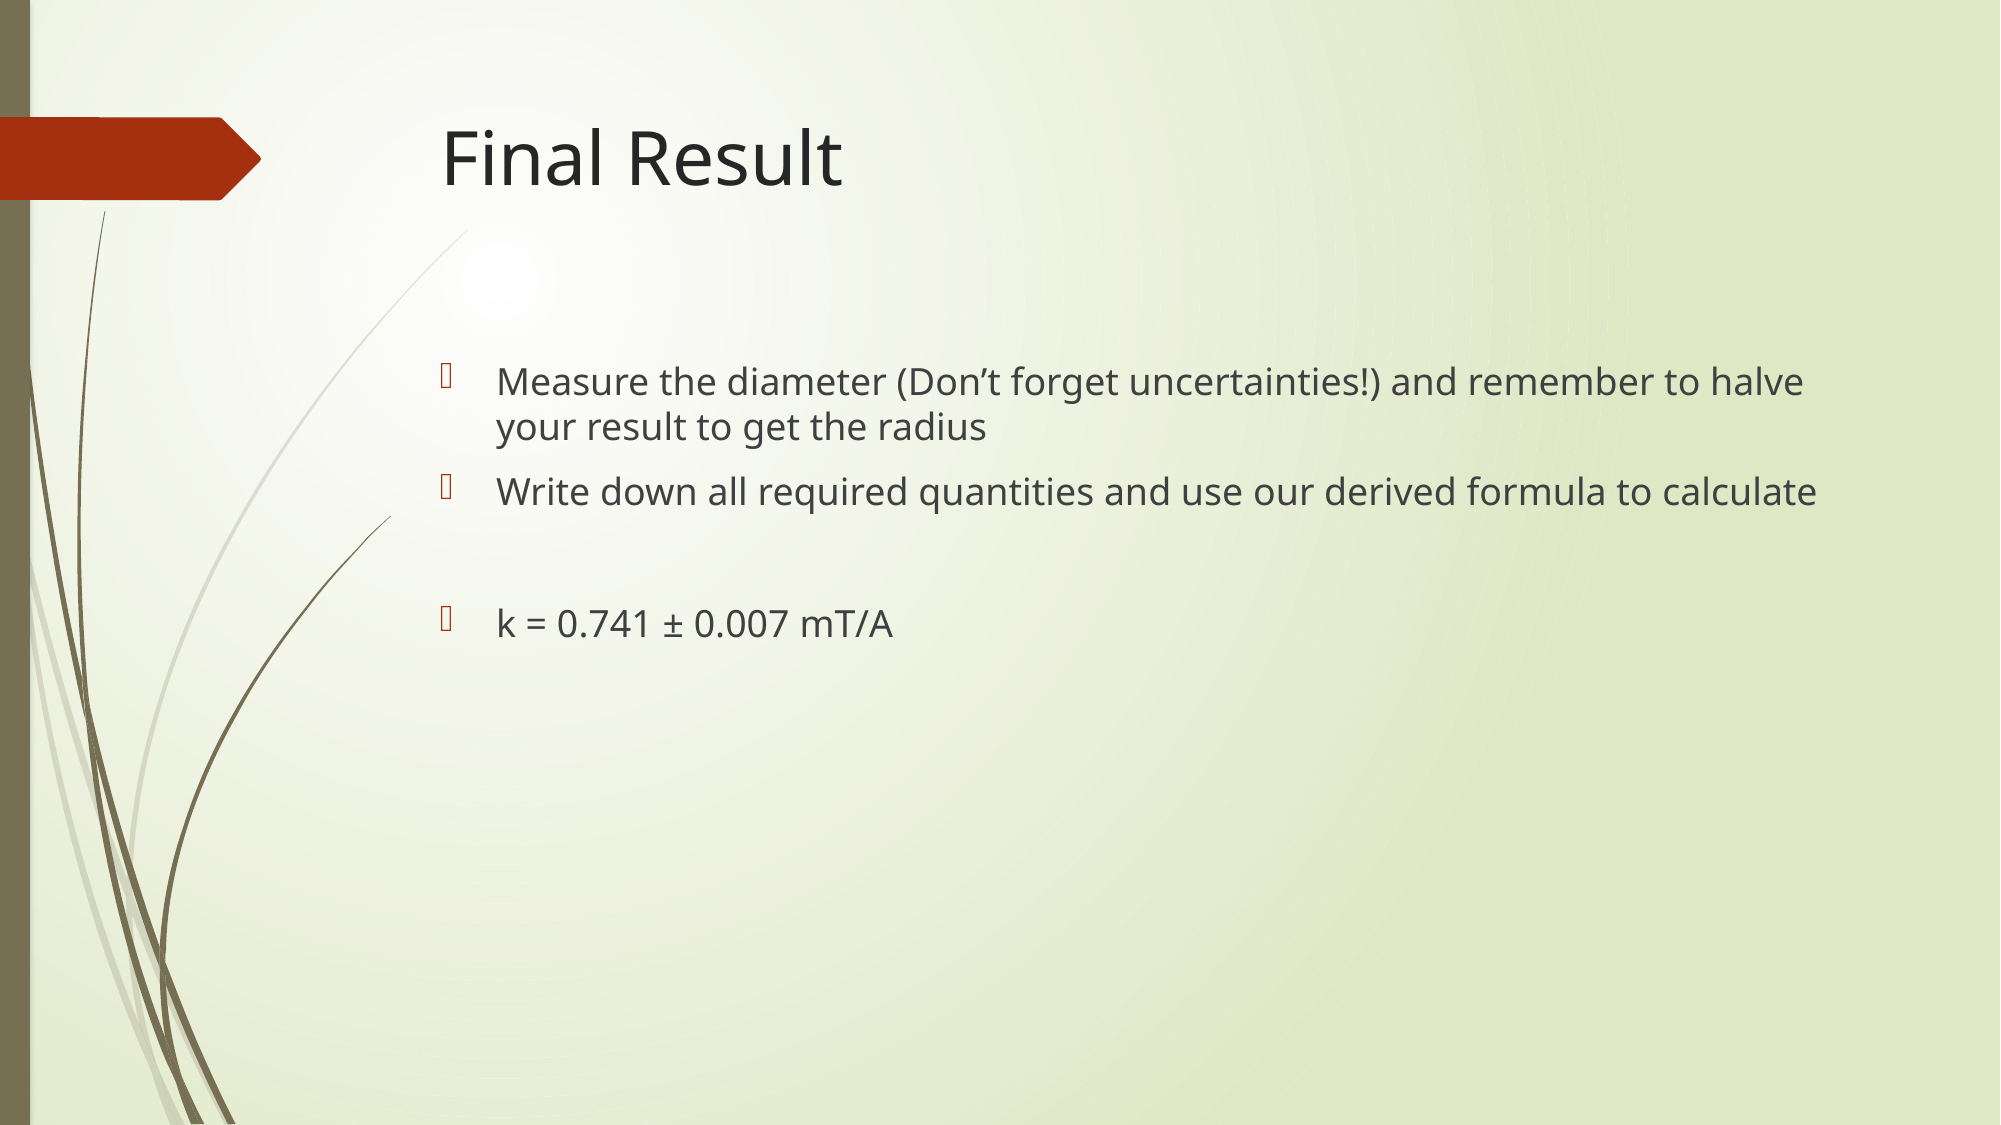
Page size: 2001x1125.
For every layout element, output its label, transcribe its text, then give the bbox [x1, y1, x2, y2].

title Final Result [425, 102, 1888, 313]
